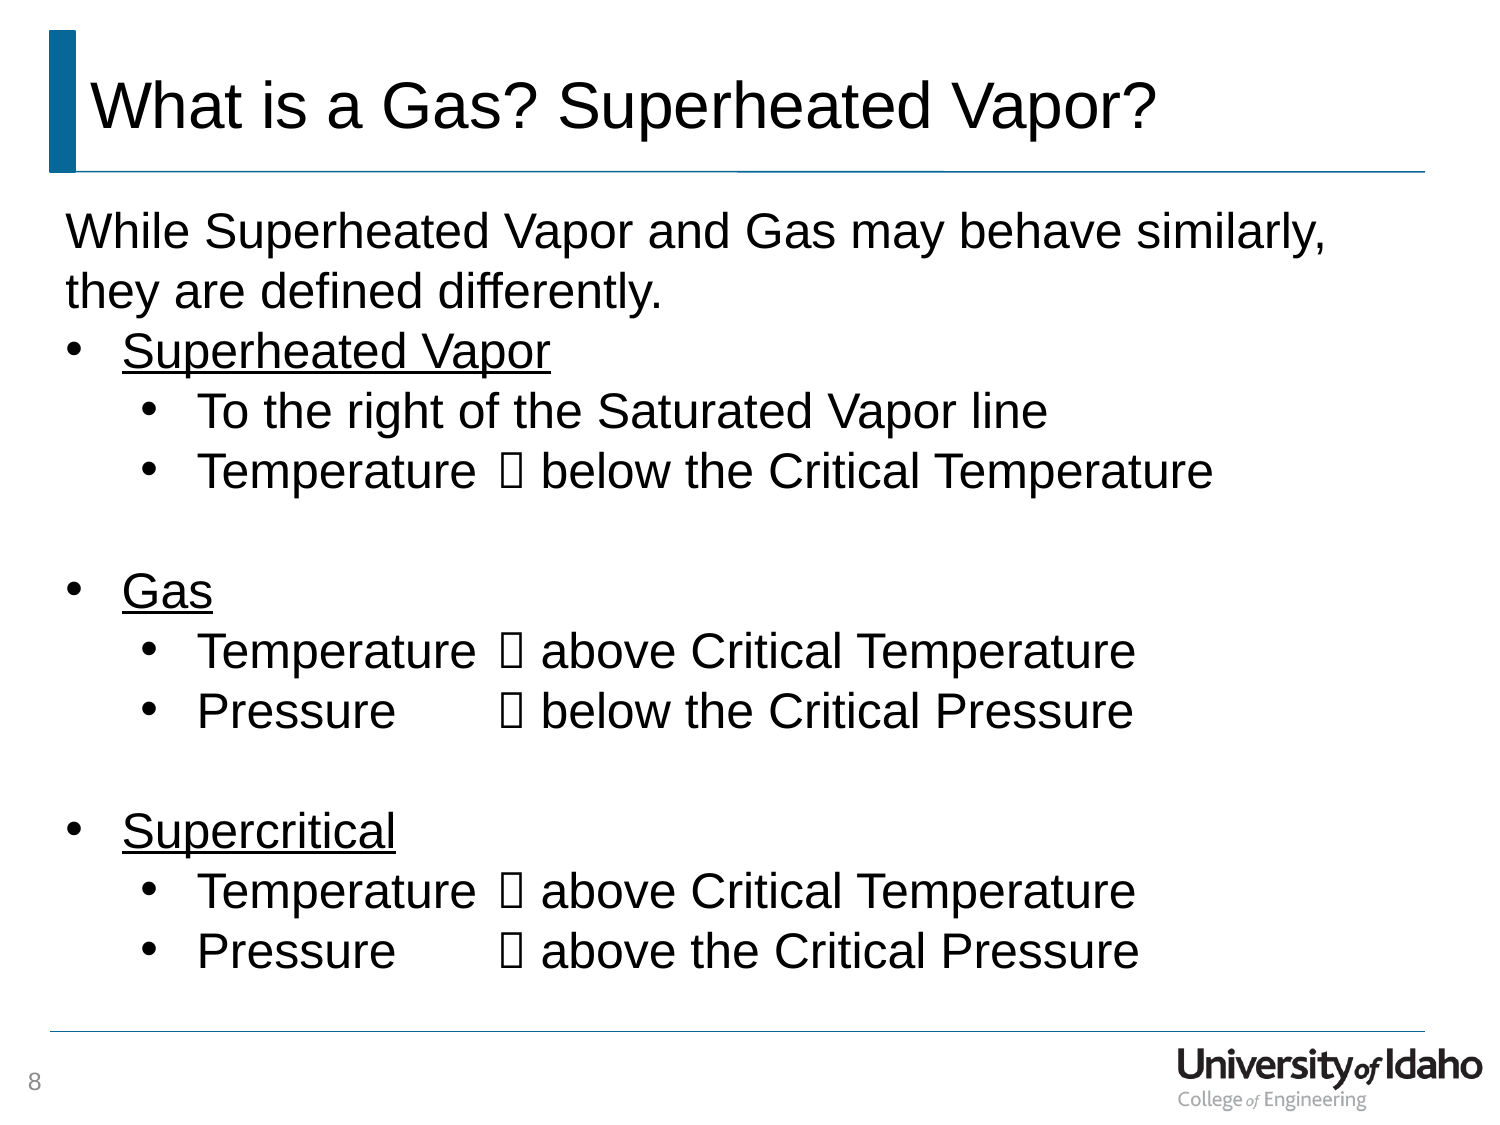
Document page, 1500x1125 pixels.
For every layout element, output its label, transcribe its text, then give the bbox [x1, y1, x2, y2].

text_box While Superheated Vapor and Gas may behave similarly, they are defined differently. Superheated Vapor To the right of the Saturated Vapor line Temperature  below the Critical Temperature Gas Temperature  above Critical Temperature Pressure  below the Critical Pressure Supercritical Temperature  above Critical Temperature Pressure  above the Critical Pressure [50, 190, 1355, 1125]
title What is a Gas? Superheated Vapor? [75, 31, 1425, 174]
slide_number 8 [12, 1050, 50, 1111]
picture [1355, 1041, 1495, 1118]
